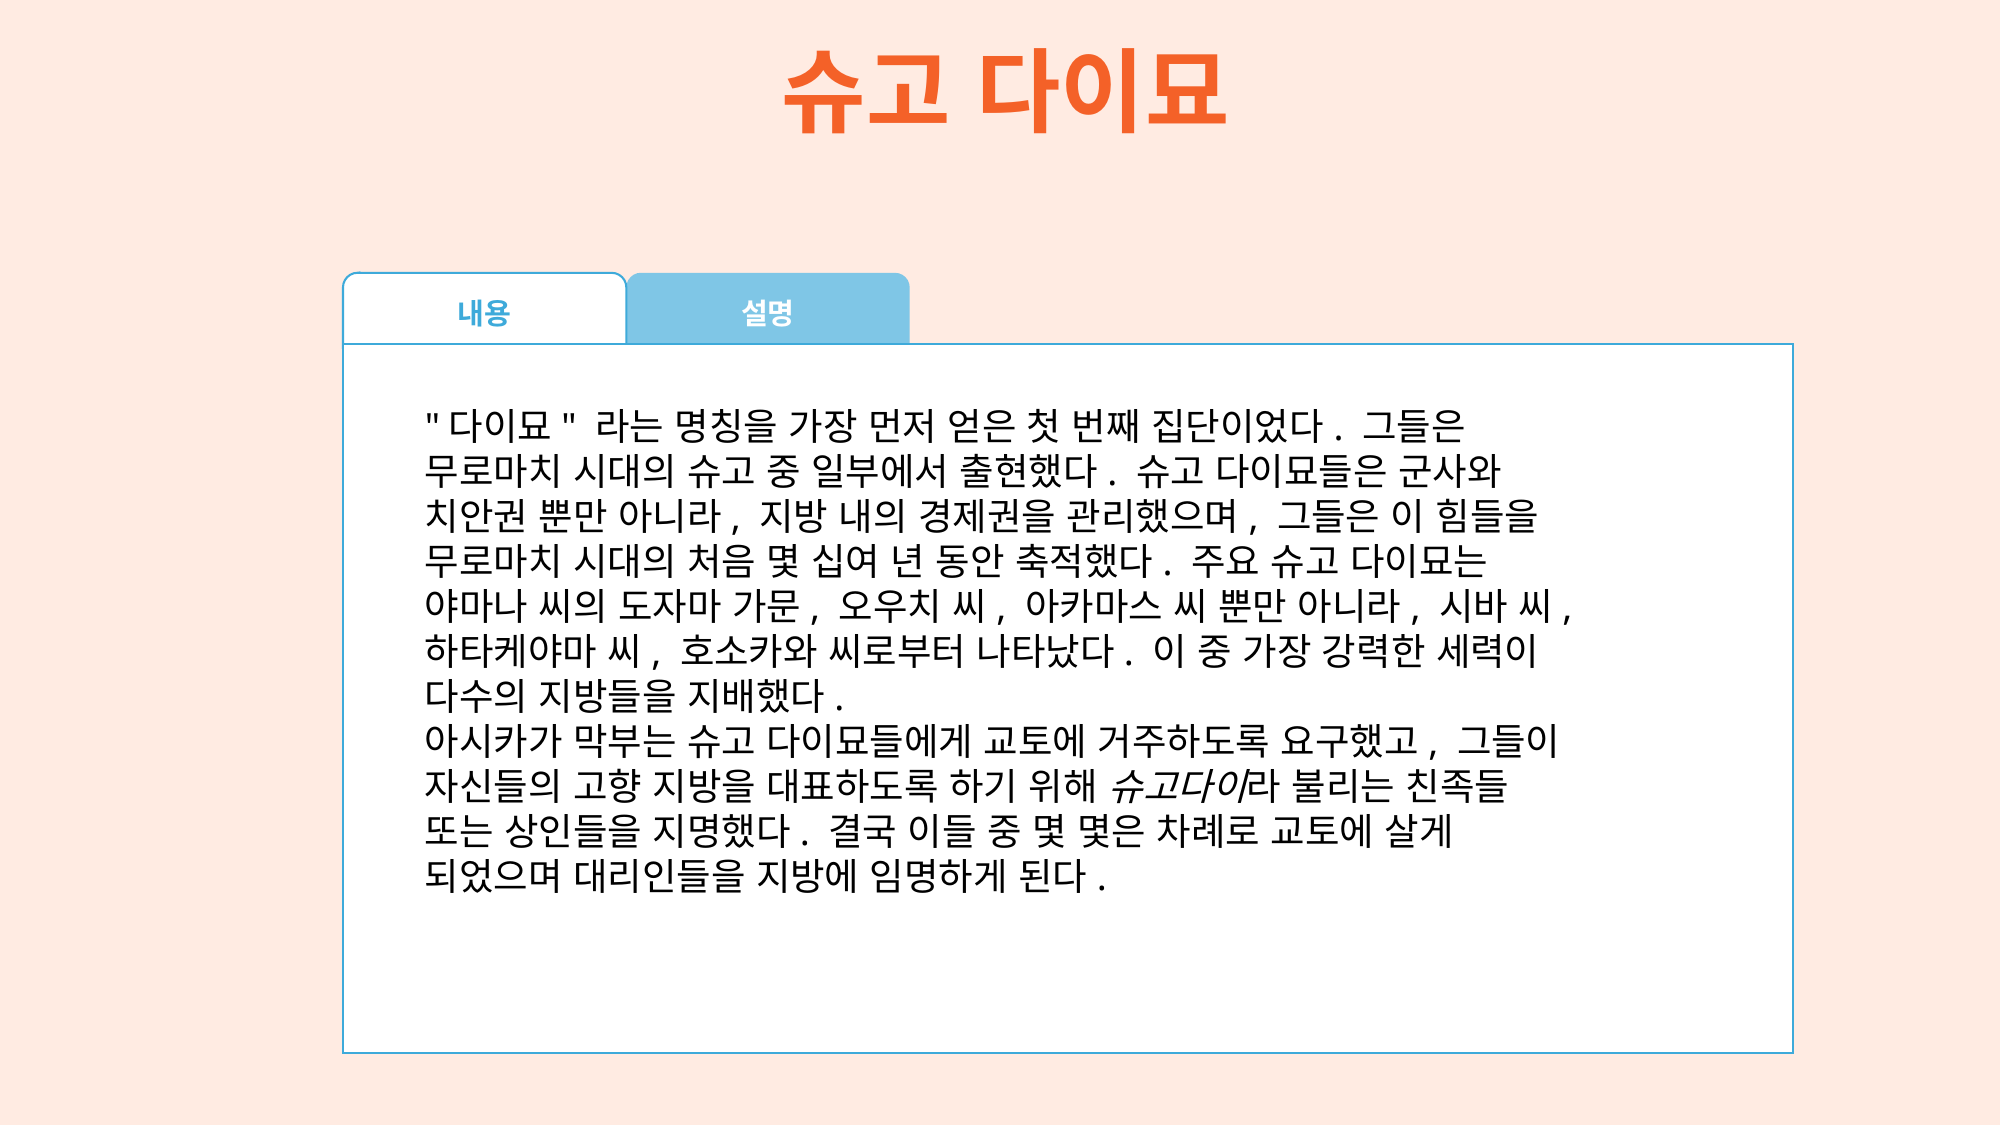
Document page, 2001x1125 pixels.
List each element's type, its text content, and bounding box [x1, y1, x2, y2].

text_box "다이묘" 라는 명칭을 가장 먼저 얻은 첫 번째 집단이었다. 그들은 무로마치 시대의 슈고 중 일부에서 출현했다. 슈고 다이묘들은 군사와 치안권 뿐만 아니라, 지방 내의 경제권을 관리했으며, 그들은 이 힘들을 무로마치 시대의 처음 몇 십여 년 동안 축적했다. 주요 슈고 다이묘는 야마나 씨의 도자마 가문, 오우치 씨, 아카마스 씨 뿐만 아니라, 시바 씨, 하타케야마 씨, 호소카와 씨로부터 나타났다. 이 중 가장 강력한 세력이 다수의 지방들을 지배했다. 아시카가 막부는 슈고 다이묘들에게 교토에 거주하도록 요구했고, 그들이 자신들의 고향 지방을 대표하도록 하기 위해 슈고다이라 불리는 친족들 또는 상인들을 지명했다. 결국 이들 중 몇 몇은 차례로 교토에 살게 되었으며 대리인들을 지방에 임명하게 된다. [409, 467, 1601, 923]
text_box 내용 [341, 271, 628, 349]
text_box 슈고 다이묘 [767, 26, 1245, 152]
text_box [342, 343, 1794, 1054]
text_box 설명 [626, 271, 911, 343]
